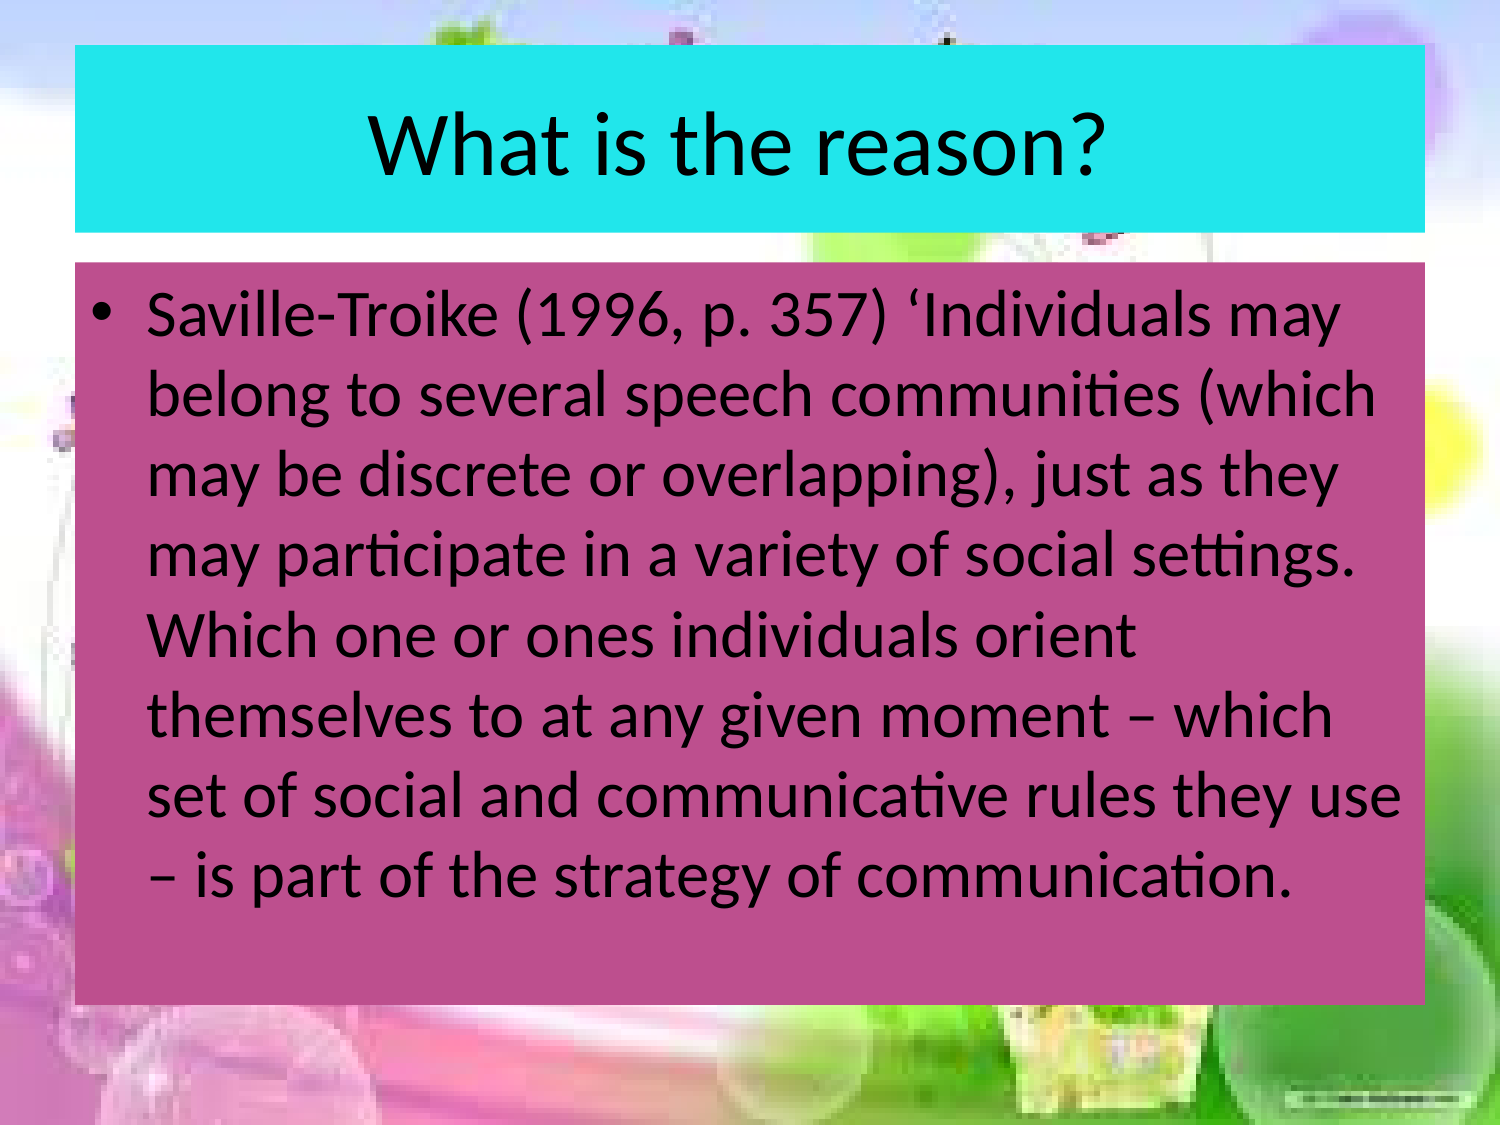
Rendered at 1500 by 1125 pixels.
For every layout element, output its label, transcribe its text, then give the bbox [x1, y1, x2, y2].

list Saville-Troike (1996, p. 357) ‘Individuals may belong to several speech communities (which may be discrete or overlapping), just as they may participate in a variety of social settings. Which one or ones individuals orient themselves to at any given moment – which set of social and communicative rules they use – is part of the strategy of communication. [75, 262, 1425, 1005]
picture [0, 0, 1500, 1125]
title What is the reason? [75, 45, 1425, 233]
